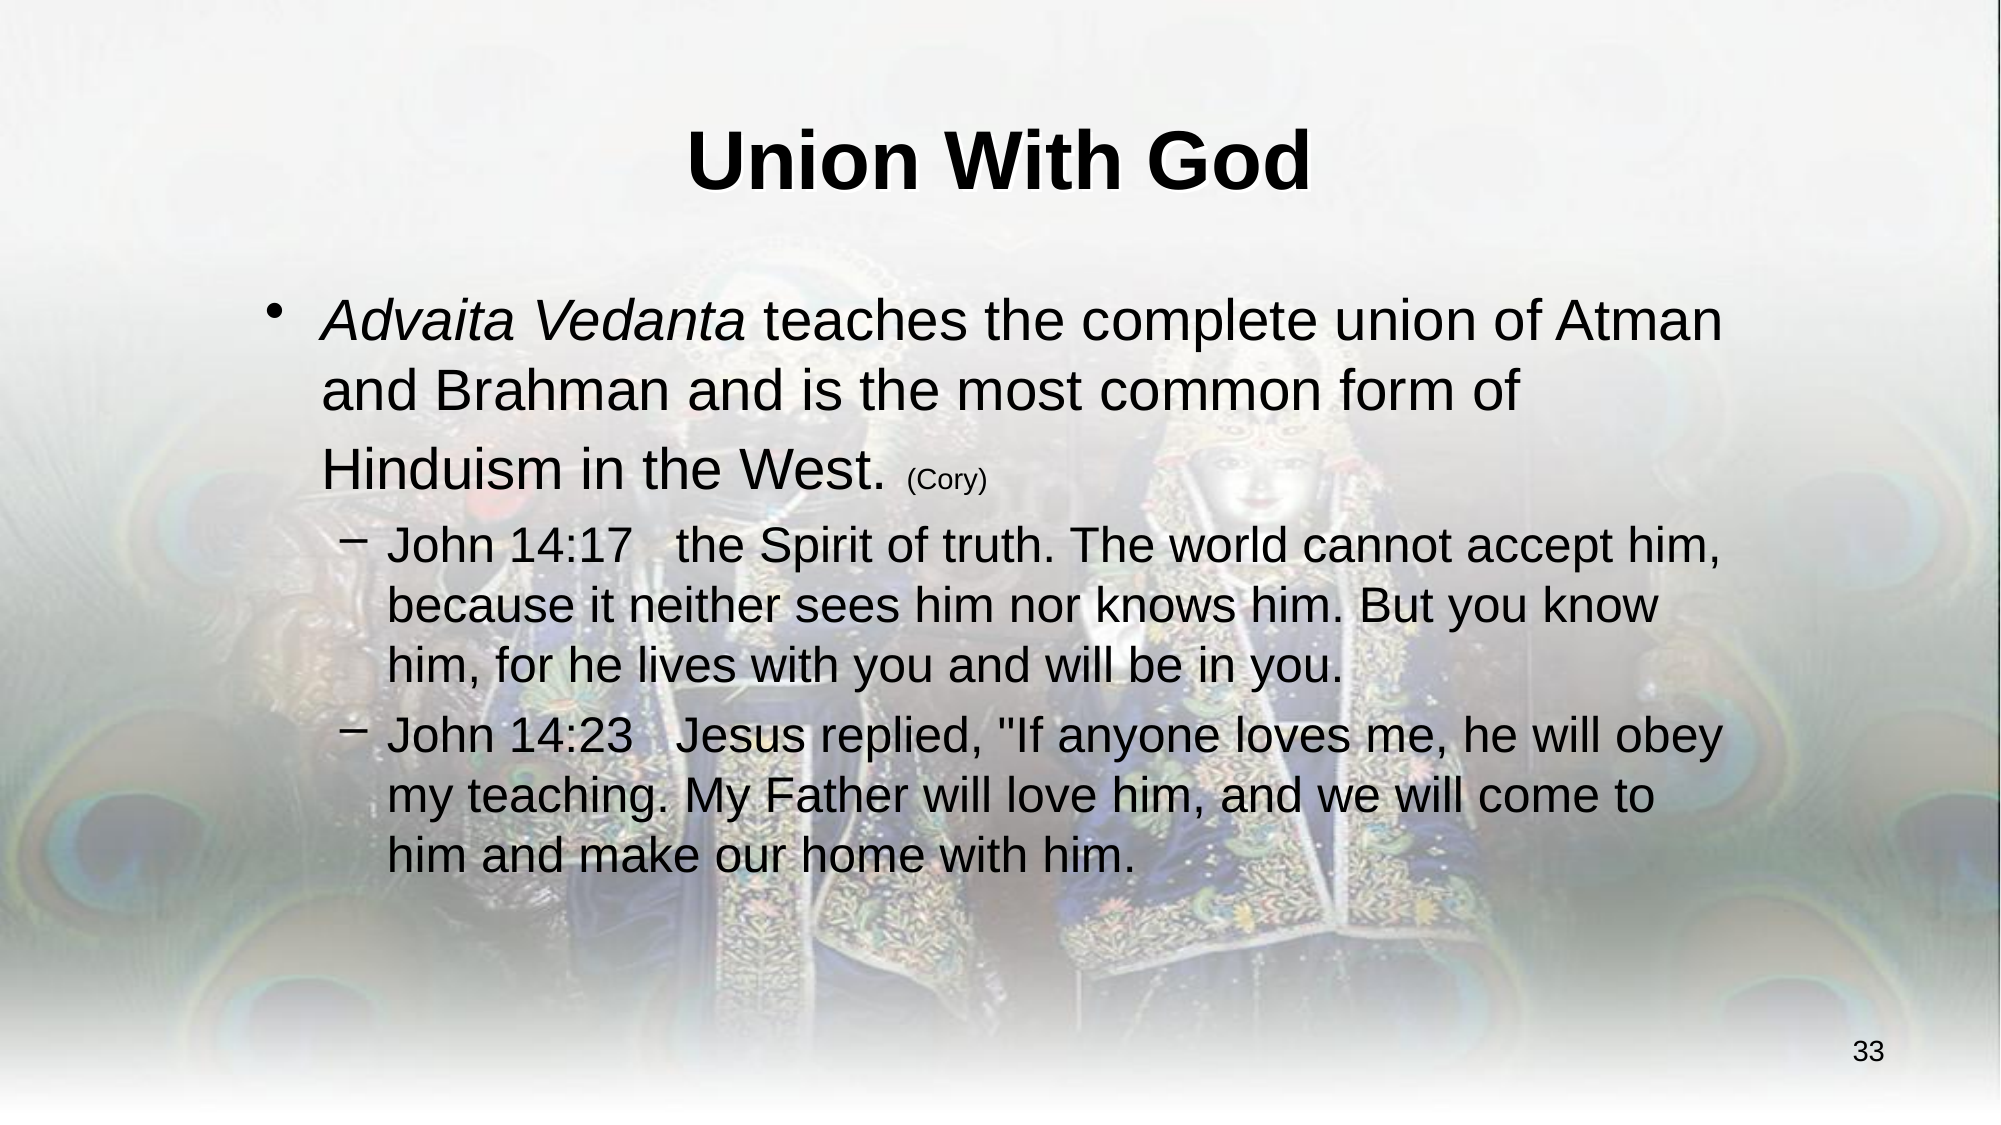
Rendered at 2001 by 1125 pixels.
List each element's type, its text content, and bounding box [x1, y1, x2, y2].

picture [0, 0, 2001, 1125]
list Advaita Vedanta teaches the complete union of Atman and Brahman and is the most common form of Hinduism in the West. (Cory) John 14:17 the Spirit of truth. The world cannot accept him, because it neither sees him nor knows him. But you know him, for he lives with you and will be in you. John 14:23 Jesus replied, "If anyone loves me, he will obey my teaching. My Father will love him, and we will come to him and make our home with him. [249, 275, 1750, 1125]
slide_number 33 [1433, 1024, 1901, 1103]
title Union With God [99, 62, 1900, 250]
